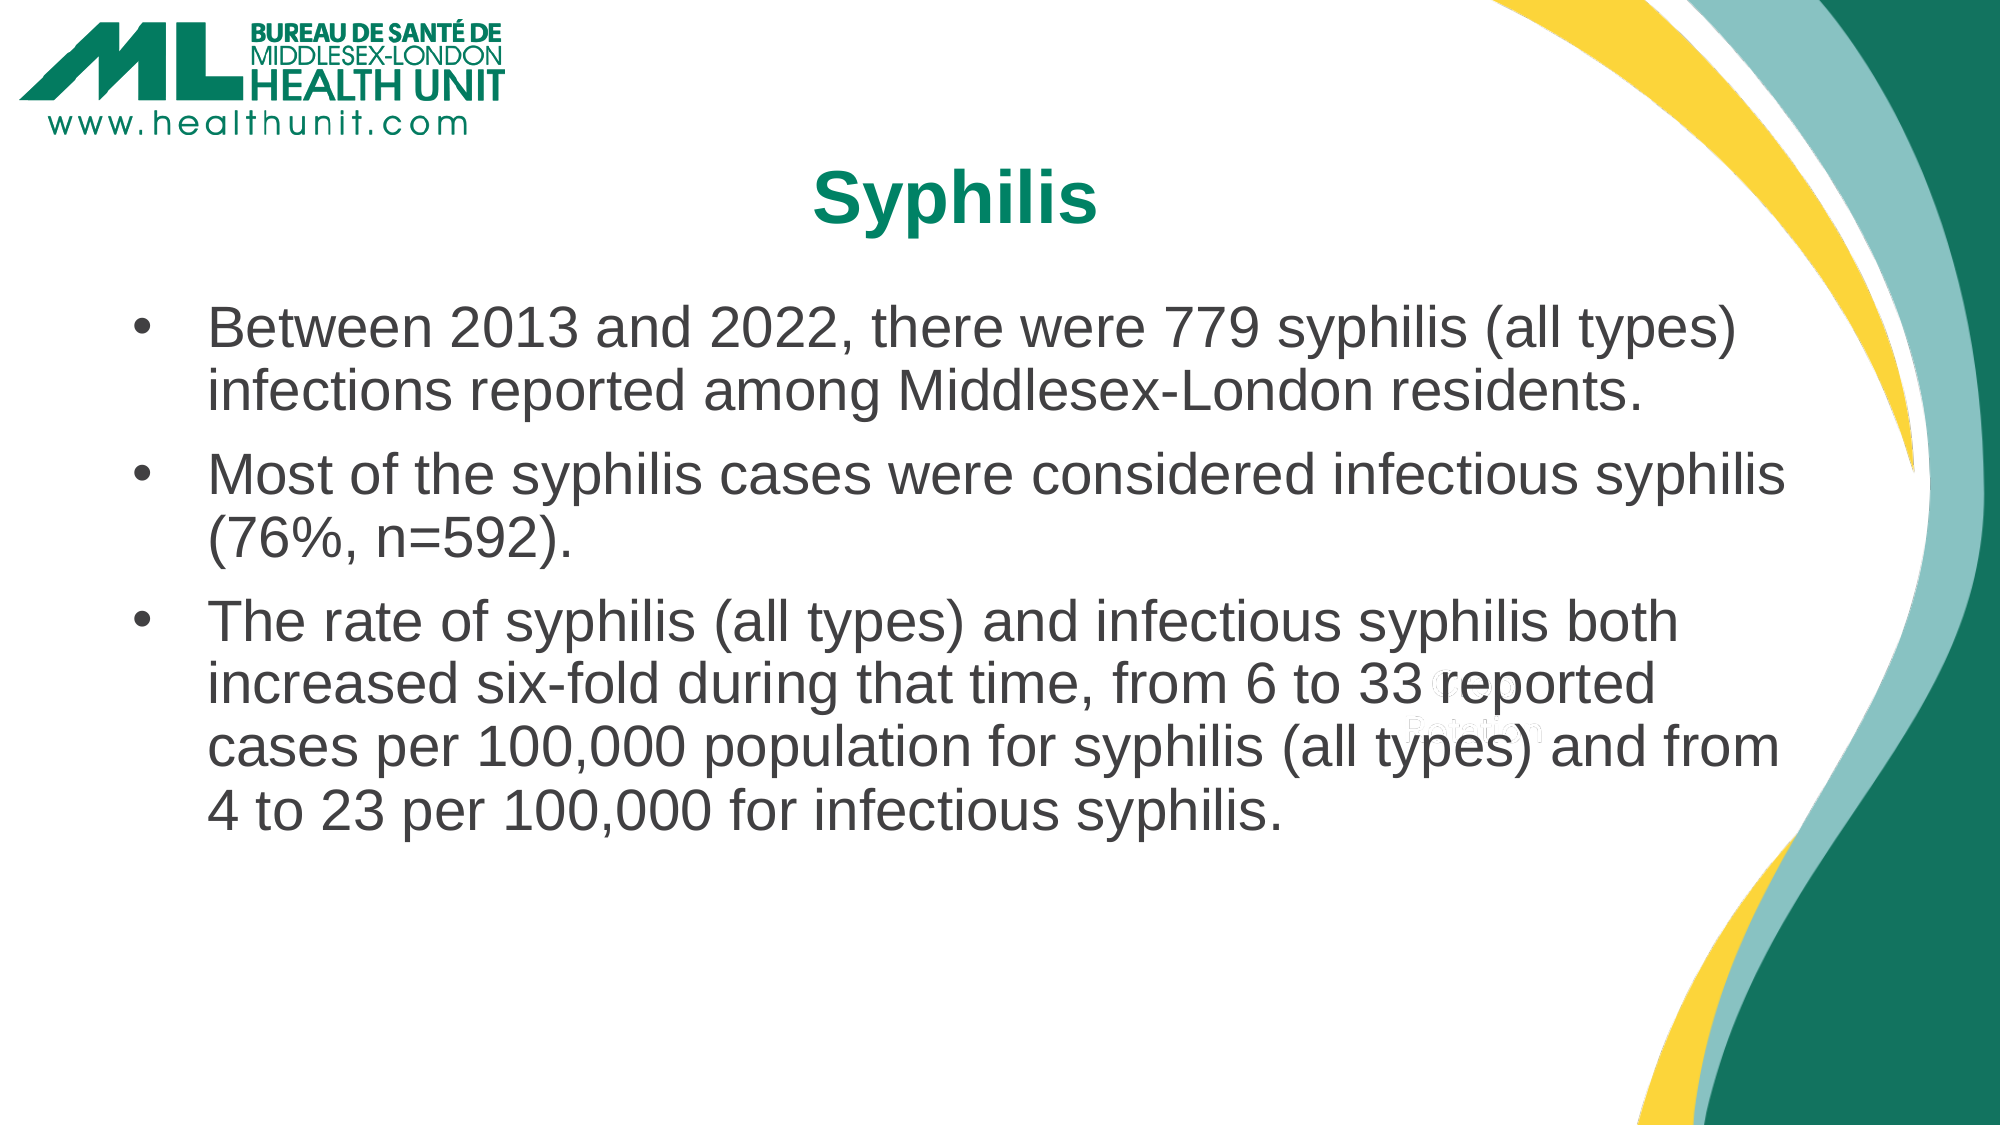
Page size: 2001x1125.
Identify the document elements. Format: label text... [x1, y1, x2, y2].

picture [0, 0, 2000, 1125]
title Syphilis [93, 90, 1819, 309]
list Between 2013 and 2022, there were 779 syphilis (all types) infections reported among Middlesex-London residents. Most of the syphilis cases were considered infectious syphilis (76%, n=592). The rate of syphilis (all types) and infectious syphilis both increased six-fold during that time, from 6 to 33 reported cases per 100,000 population for syphilis (all types) and from 4 to 23 per 100,000 for infectious syphilis. [117, 289, 1842, 920]
